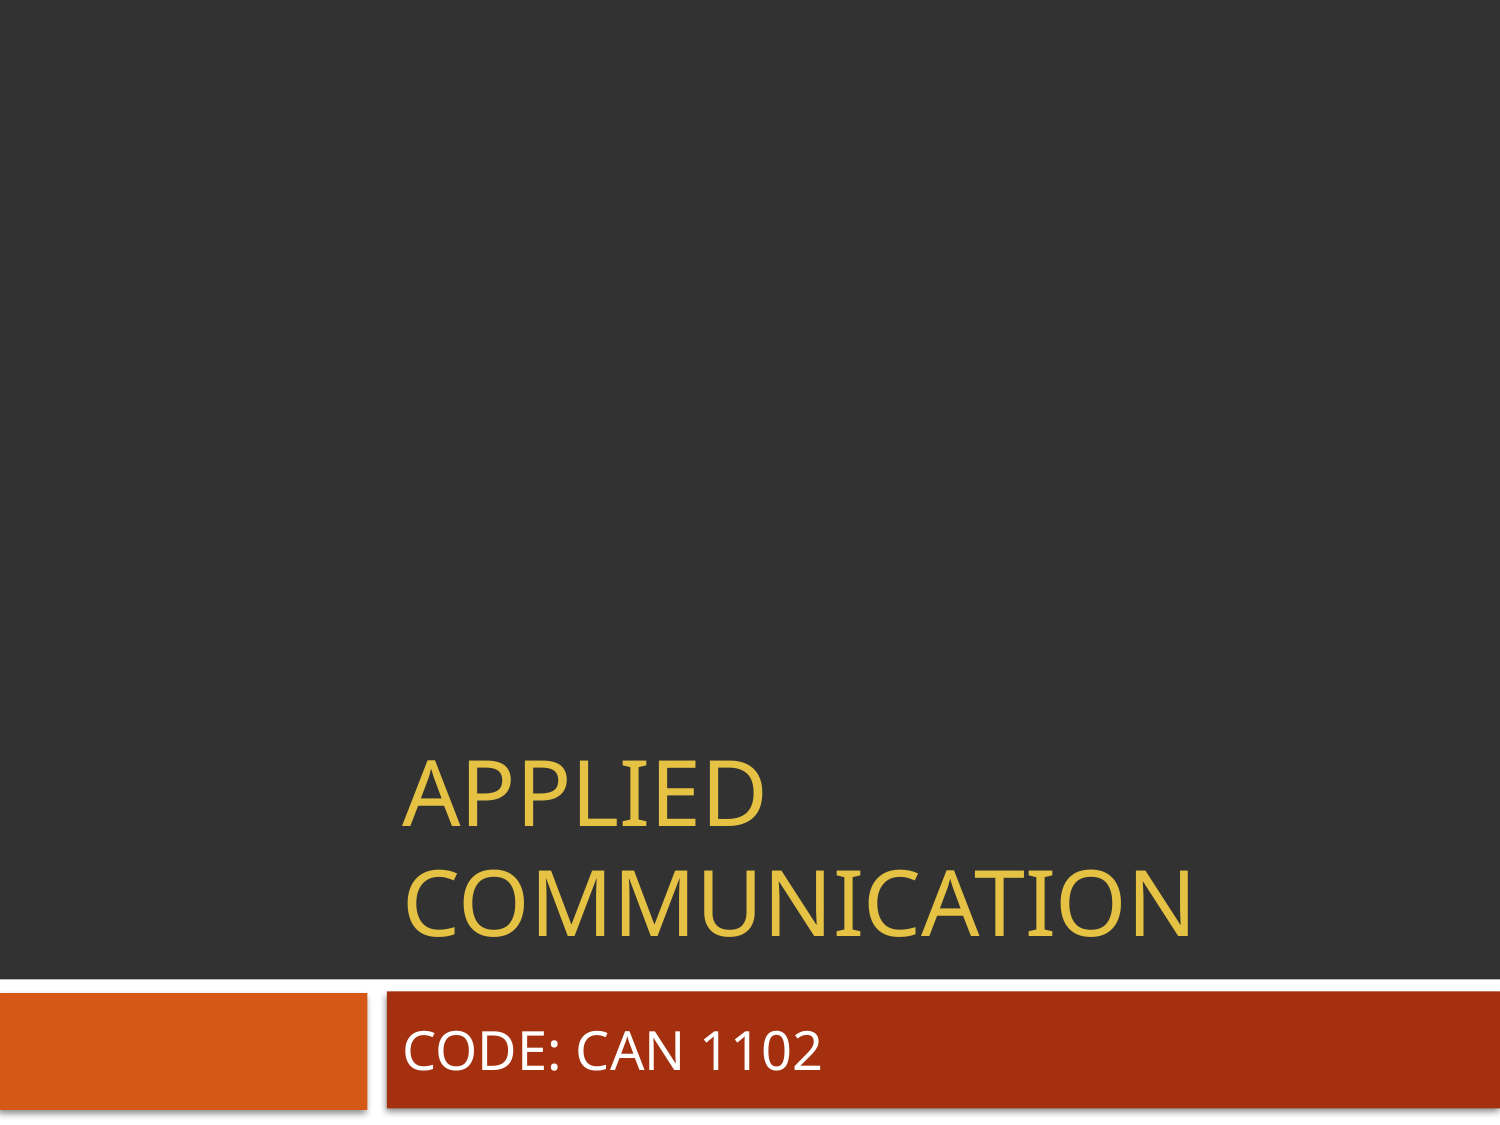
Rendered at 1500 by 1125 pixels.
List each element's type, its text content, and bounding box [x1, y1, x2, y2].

subtitle CODE: CAN 1102 [387, 992, 1488, 1105]
title Applied communication [387, 662, 1450, 963]
